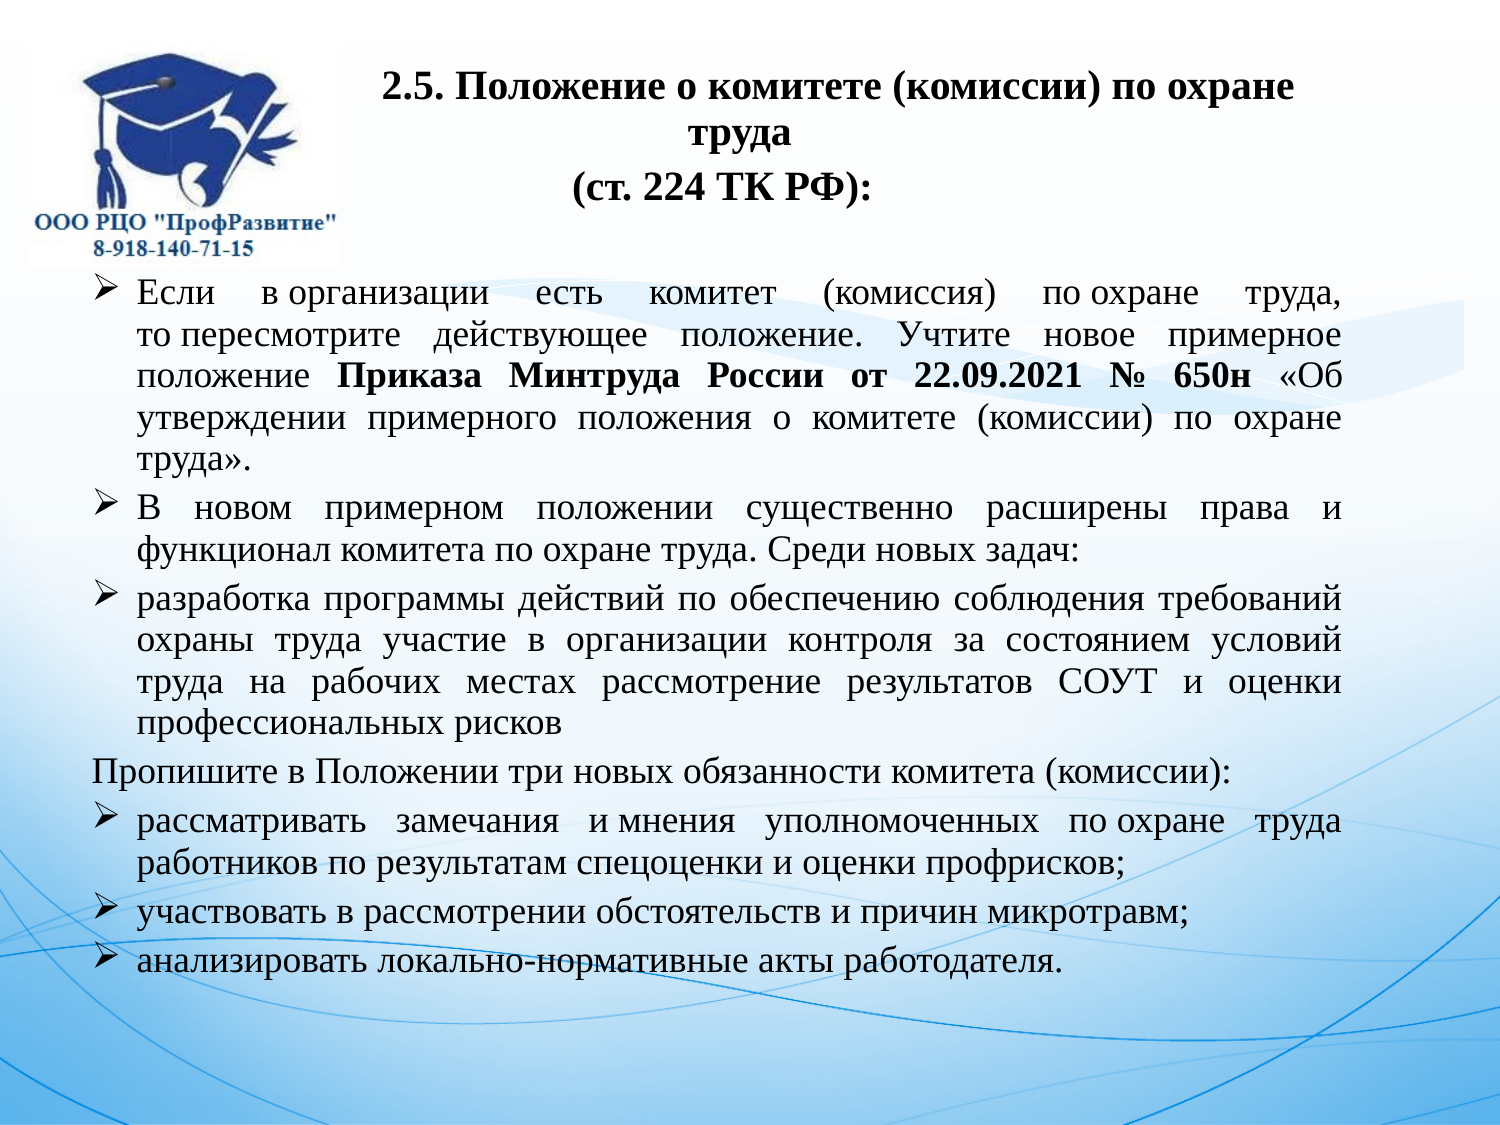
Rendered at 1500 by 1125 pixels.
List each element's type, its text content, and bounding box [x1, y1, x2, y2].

list 2.5. Положение о комитете (комиссии) по охране труда (ст. 224 ТК РФ): Если в организации есть комитет (комиссия) по охране труда, то пересмотрите действующее положение. Учтите новое примерное положение Приказа Минтруда России от 22.09.2021 № 650н «Об утверждении примерного положения о комитете (комиссии) по охране труда». В новом примерном положении существенно расширены права и функционал комитета по охране труда. Среди новых задач: разработка программы действий по обеспечению соблюдения требований охраны труда участие в организации контроля за состоянием условий труда на рабочих местах рассмотрение результатов СОУТ и оценки профессиональных рисков Пропишите в Положении три новых обязанности комитета (комиссии): рассматривать замечания и мнения уполномоченных по охране труда работников по результатам спецоценки и оценки профрисков; участвовать в рассмотрении обстоятельств и причин микротравм; анализировать локально-нормативные акты работодателя. [76, 54, 1359, 1005]
picture [28, 33, 340, 268]
